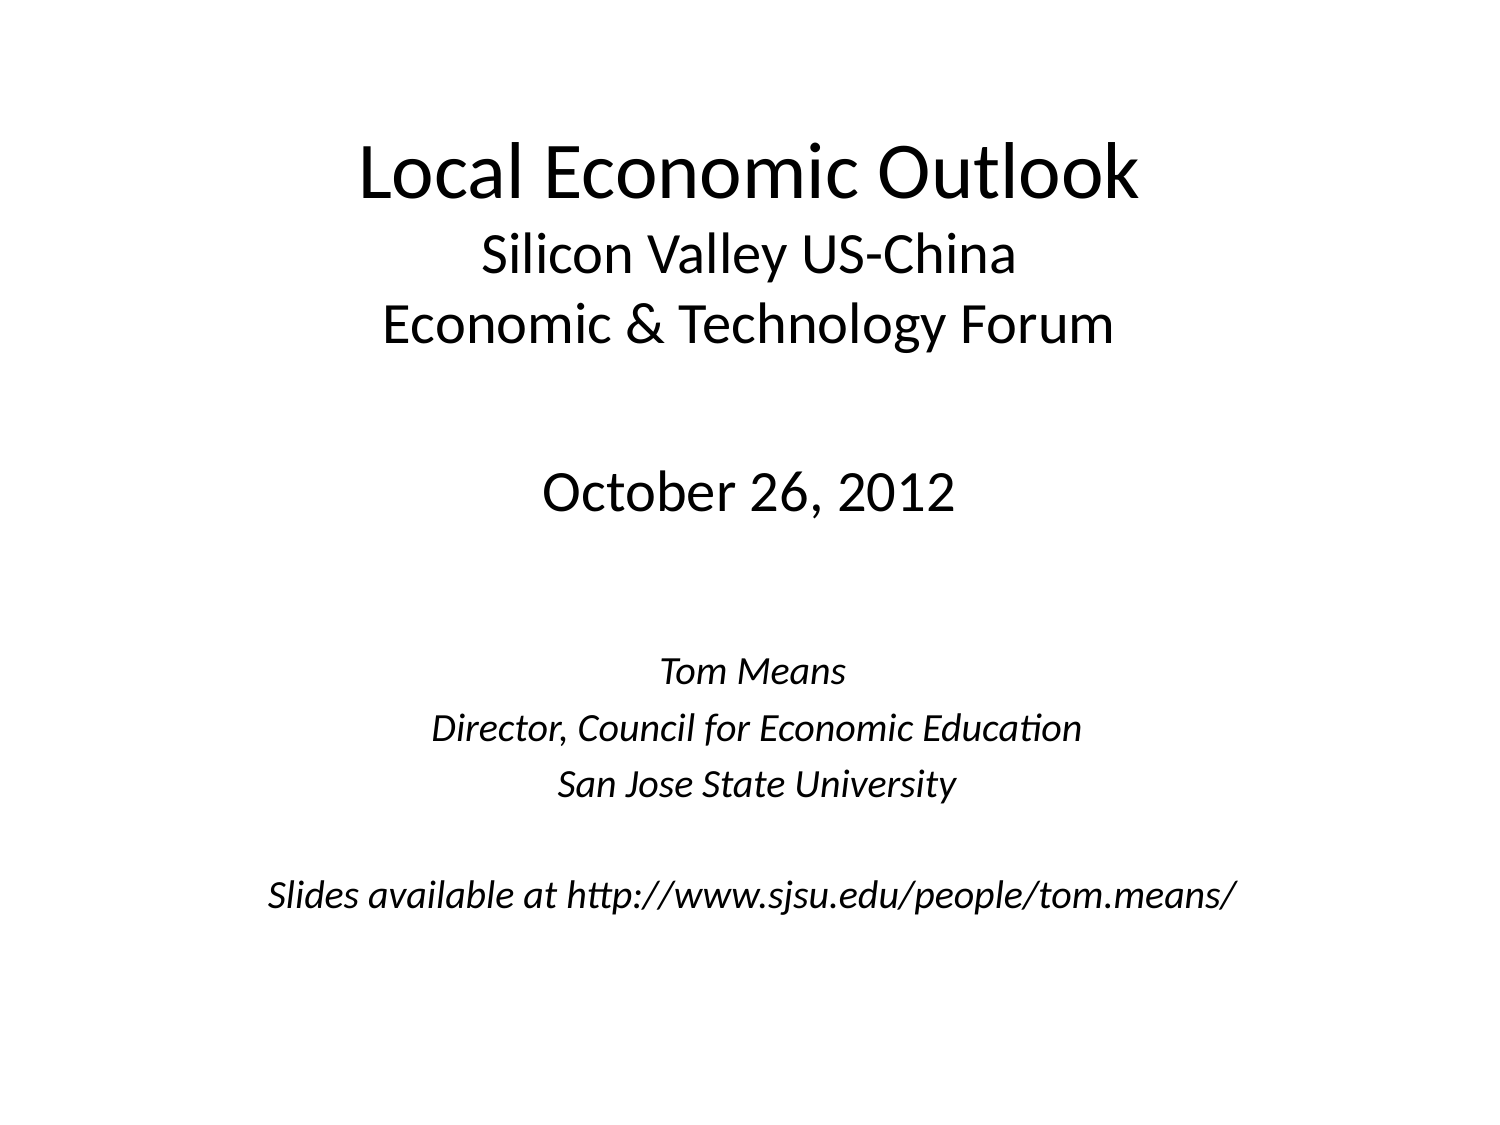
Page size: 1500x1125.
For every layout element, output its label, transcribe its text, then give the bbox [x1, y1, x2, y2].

subtitle Tom Means Director, Council for Economic Education San Jose State University Slides available at http://www.sjsu.edu/people/tom.means/ [180, 637, 1335, 925]
title Local Economic Outlook Silicon Valley US-China Economic & Technology Forum October 26, 2012 [112, 110, 1388, 601]
